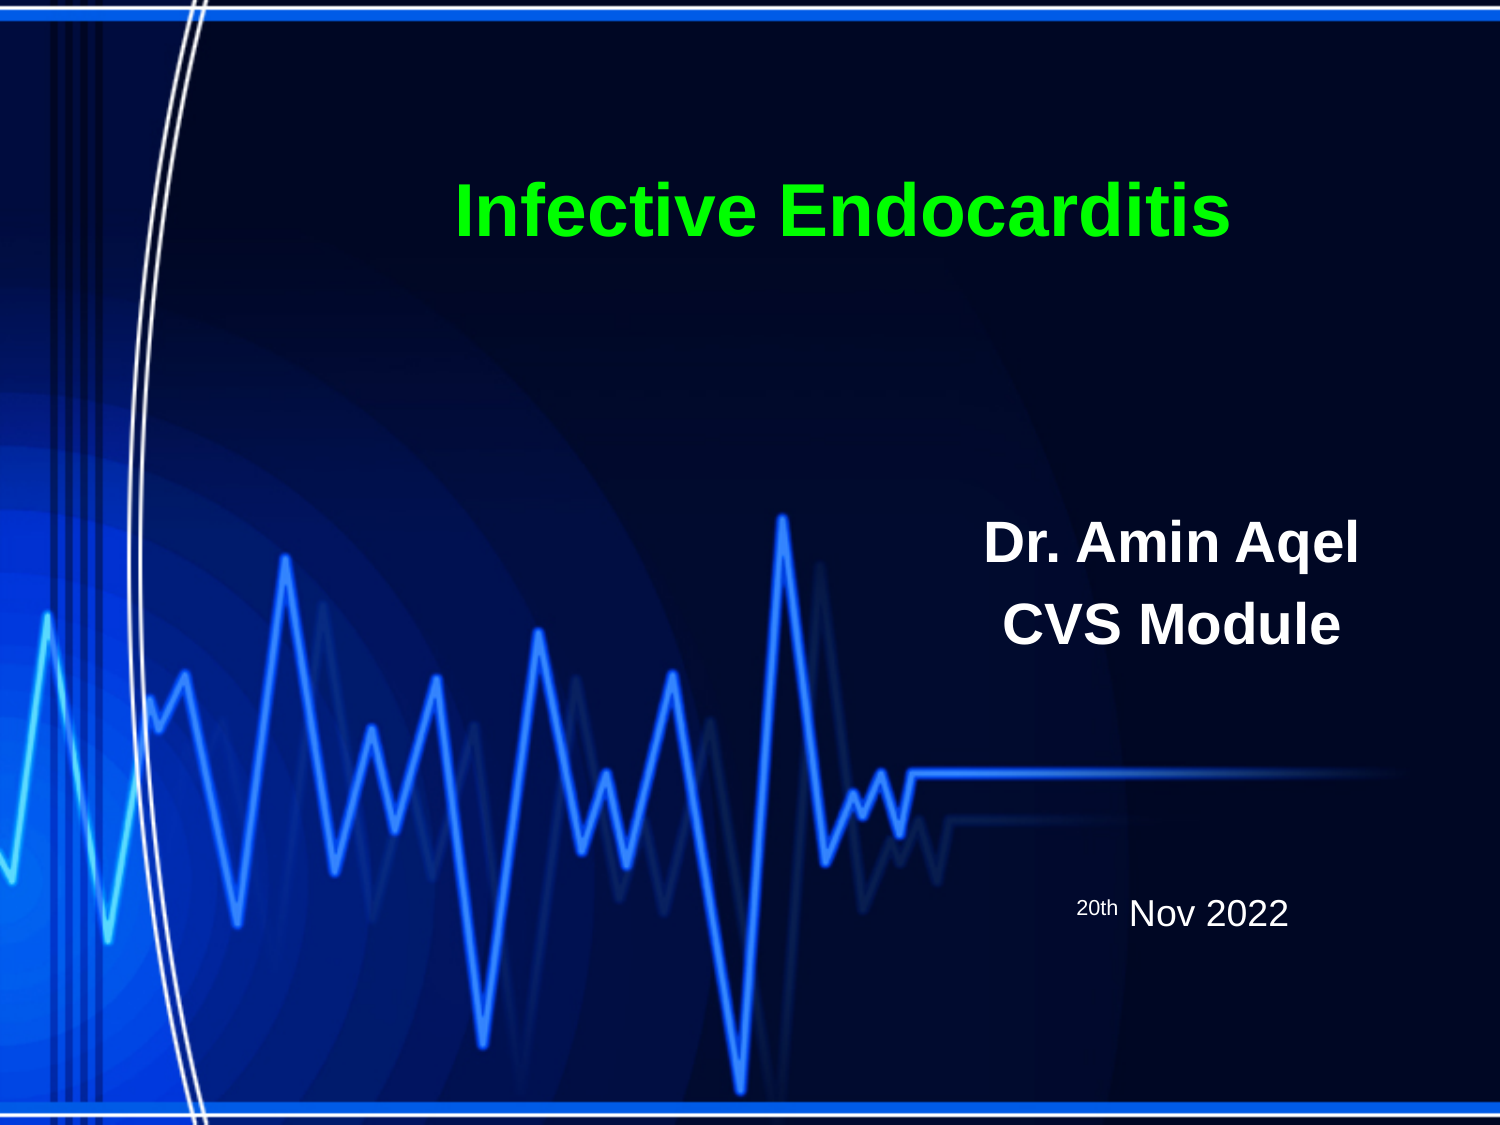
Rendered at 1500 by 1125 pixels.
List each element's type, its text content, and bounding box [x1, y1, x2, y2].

picture [0, 0, 1500, 1125]
text_box 20th Nov 2022 [1061, 881, 1304, 942]
title Infective Endocarditis [212, 37, 1475, 375]
subtitle Dr. Amin Aqel CVS Module [844, 432, 1500, 728]
